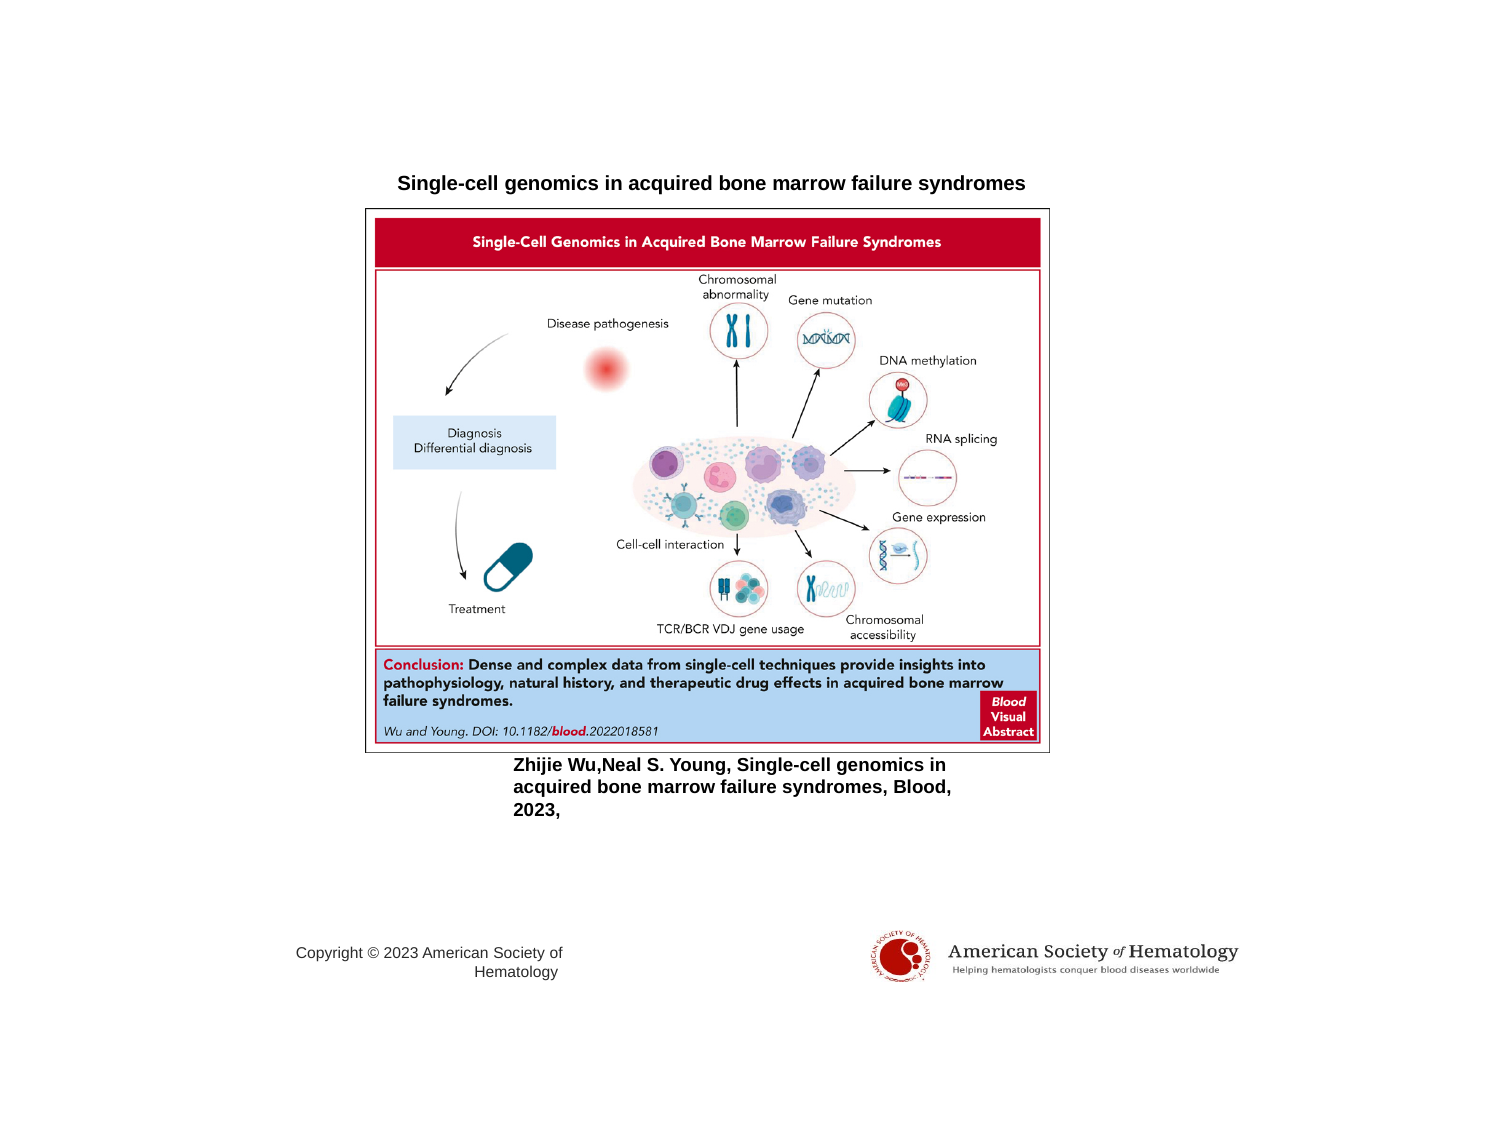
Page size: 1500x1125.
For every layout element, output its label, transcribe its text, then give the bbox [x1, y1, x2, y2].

text_box Single-cell genomics in acquired bone marrow failure syndromes [113, 162, 1050, 193]
picture [870, 930, 1240, 982]
text_box Zhijie Wu,Neal S. Young, Single-cell genomics in acquired bone marrow failure syndromes, Blood, 2023, [482, 753, 987, 793]
text_box Copyright © 2023 American Society of Hematology [187, 935, 586, 988]
picture [364, 208, 1050, 753]
text_box [187, 793, 1313, 824]
